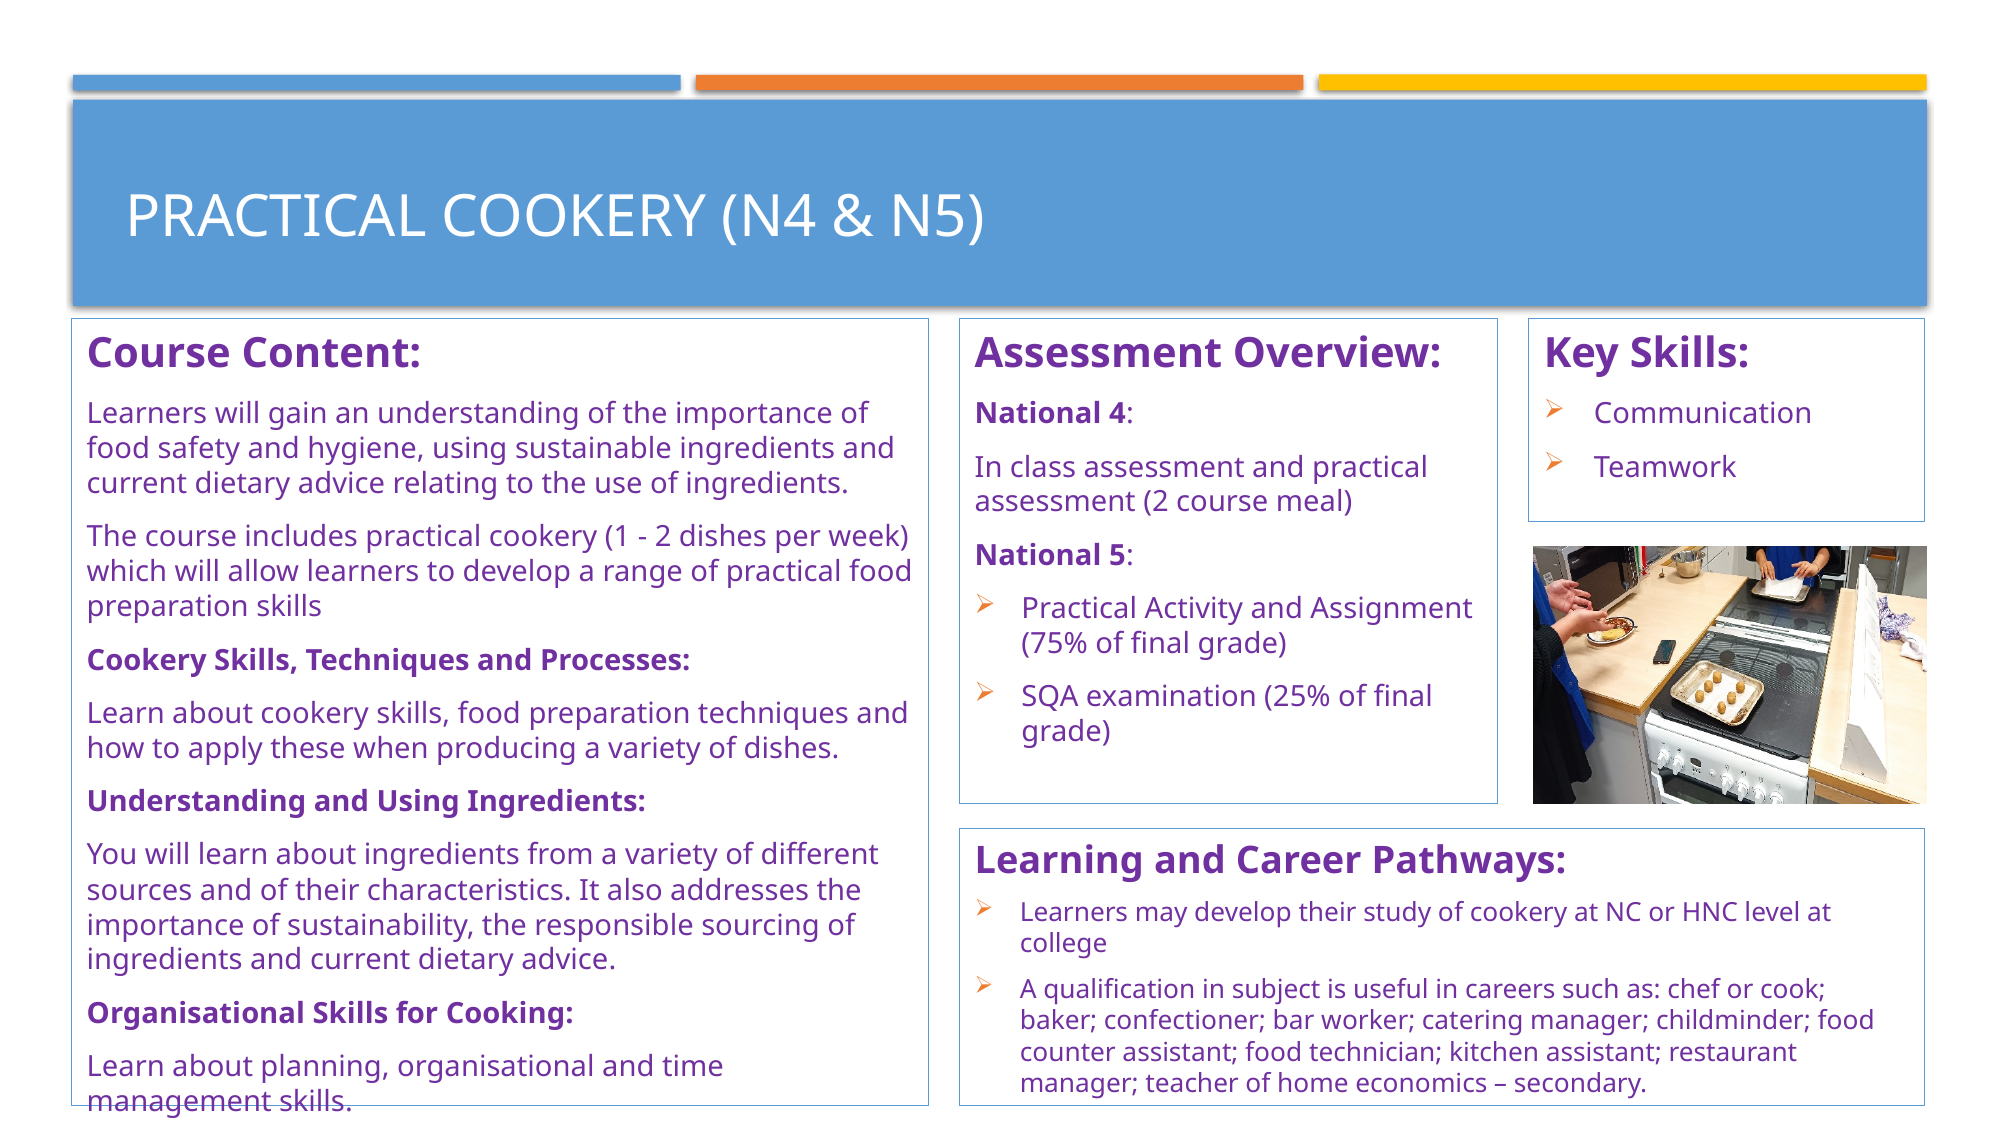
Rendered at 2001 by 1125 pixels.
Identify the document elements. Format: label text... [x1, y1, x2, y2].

list Learning and Career Pathways: Learners may develop their study of cookery at NC or HNC level at college A qualification in subject is useful in careers such as: chef or cook; baker; confectioner; bar worker; catering manager; childminder; food counter assistant; food technician; kitchen assistant; restaurant manager; teacher of home economics – secondary. [959, 828, 1925, 1106]
picture [1532, 546, 1928, 804]
list Course Content: Learners will gain an understanding of the importance of food safety and hygiene, using sustainable ingredients and current dietary advice relating to the use of ingredients. The course includes practical cookery (1 - 2 dishes per week) which will allow learners to develop a range of practical food preparation skills Cookery Skills, Techniques and Processes: Learn about cookery skills, food preparation techniques and how to apply these when producing a variety of dishes. Understanding and Using Ingredients: You will learn about ingredients from a variety of different sources and of their characteristics. It also addresses the importance of sustainability, the responsible sourcing of ingredients and current dietary advice. Organisational Skills for Cooking: Learn about planning, organisational and time management skills. [71, 318, 929, 1106]
list Key Skills: Communication Teamwork [1528, 318, 1925, 522]
list Assessment Overview: National 4: In class assessment and practical assessment (2 course meal) National 5: Practical Activity and Assignment (75% of final grade) SQA examination (25% of final grade) [959, 318, 1498, 804]
title practical cookery (N4 & n5) [95, 124, 1905, 256]
